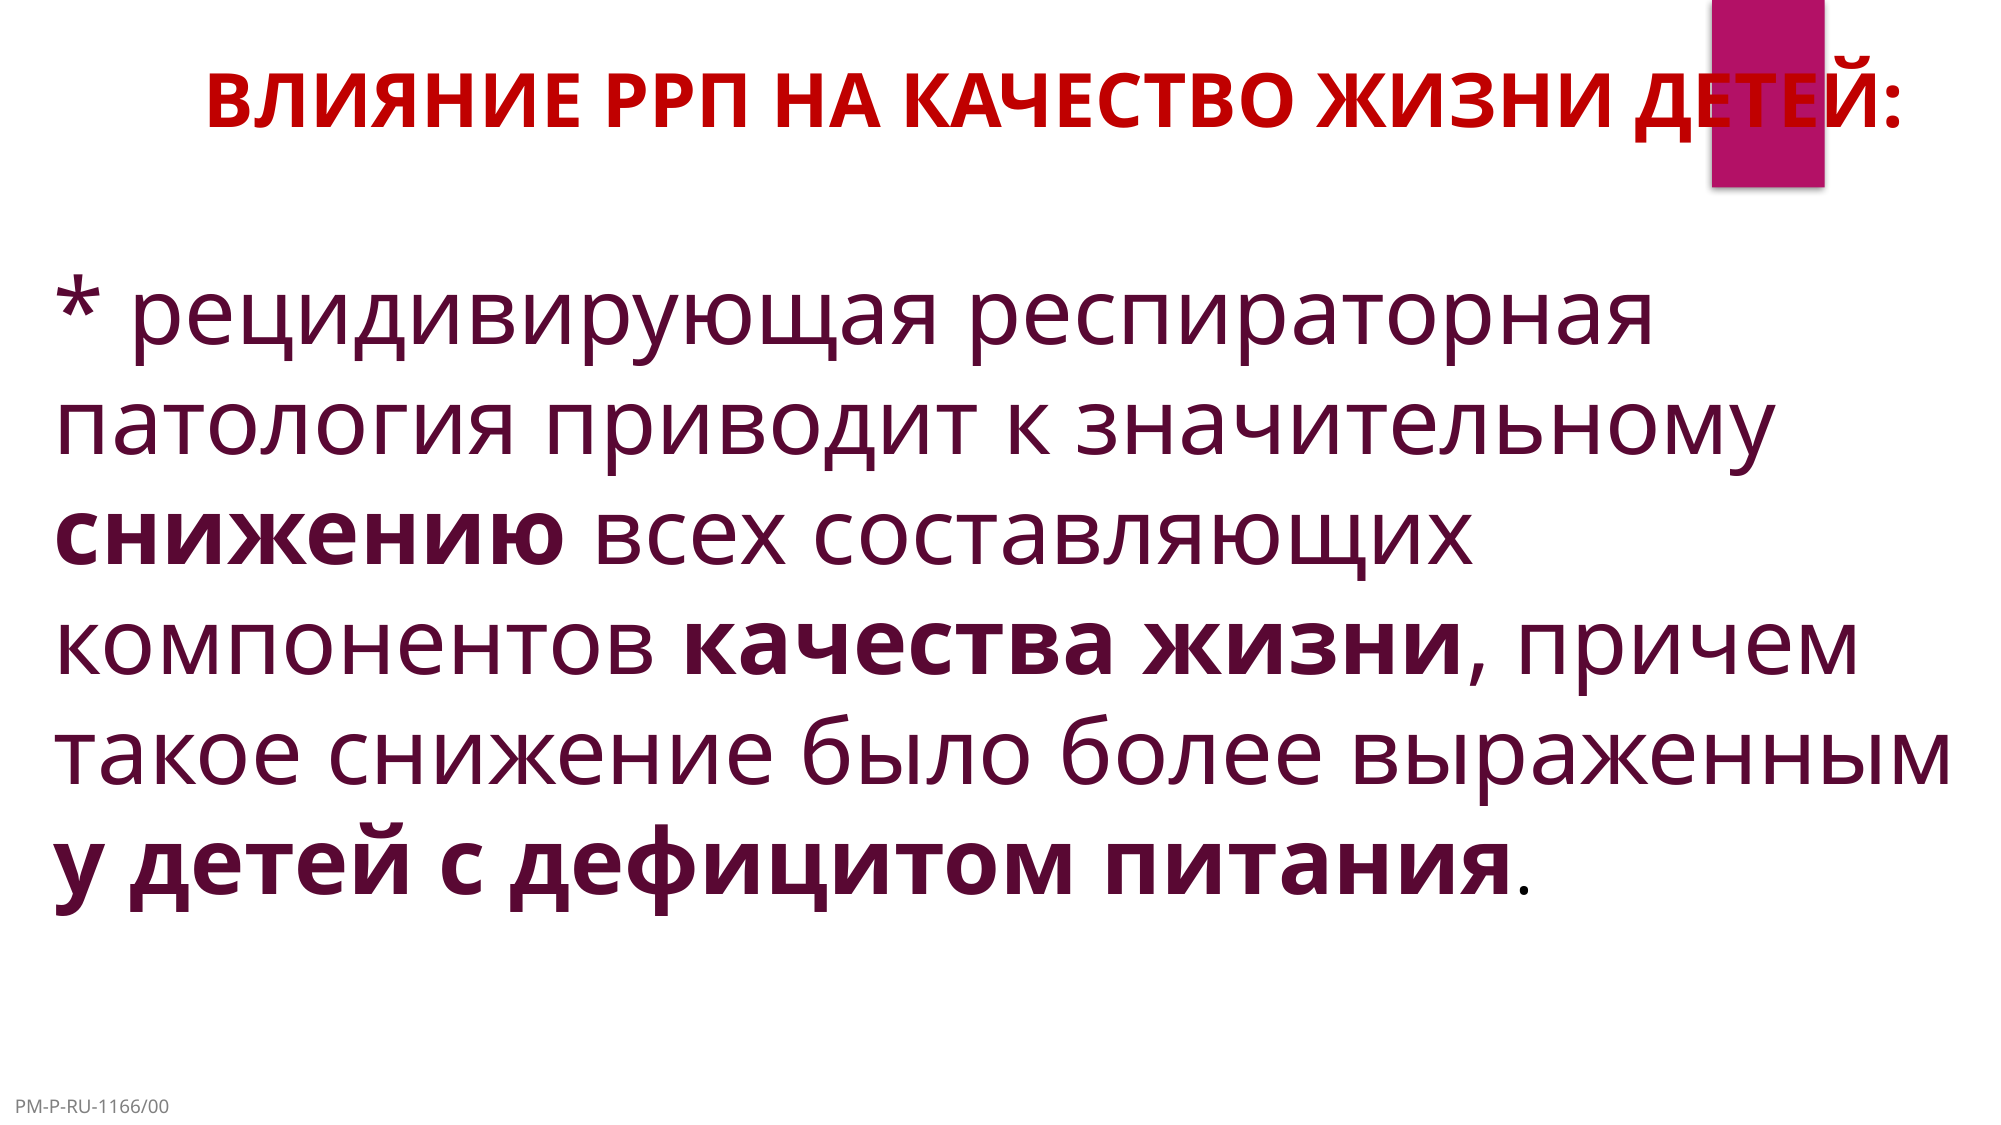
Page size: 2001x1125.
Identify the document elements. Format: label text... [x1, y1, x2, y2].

text_box PM-P-RU-1166/00 [0, 1087, 190, 1125]
text_box влияние РРП на качество жизни детей: * рецидивирующая респираторная патология приводит к значительному снижению всех составляющих компонентов качества жизни, причем такое снижение было более выраженным у детей с дефицитом питания. [39, 45, 1975, 921]
